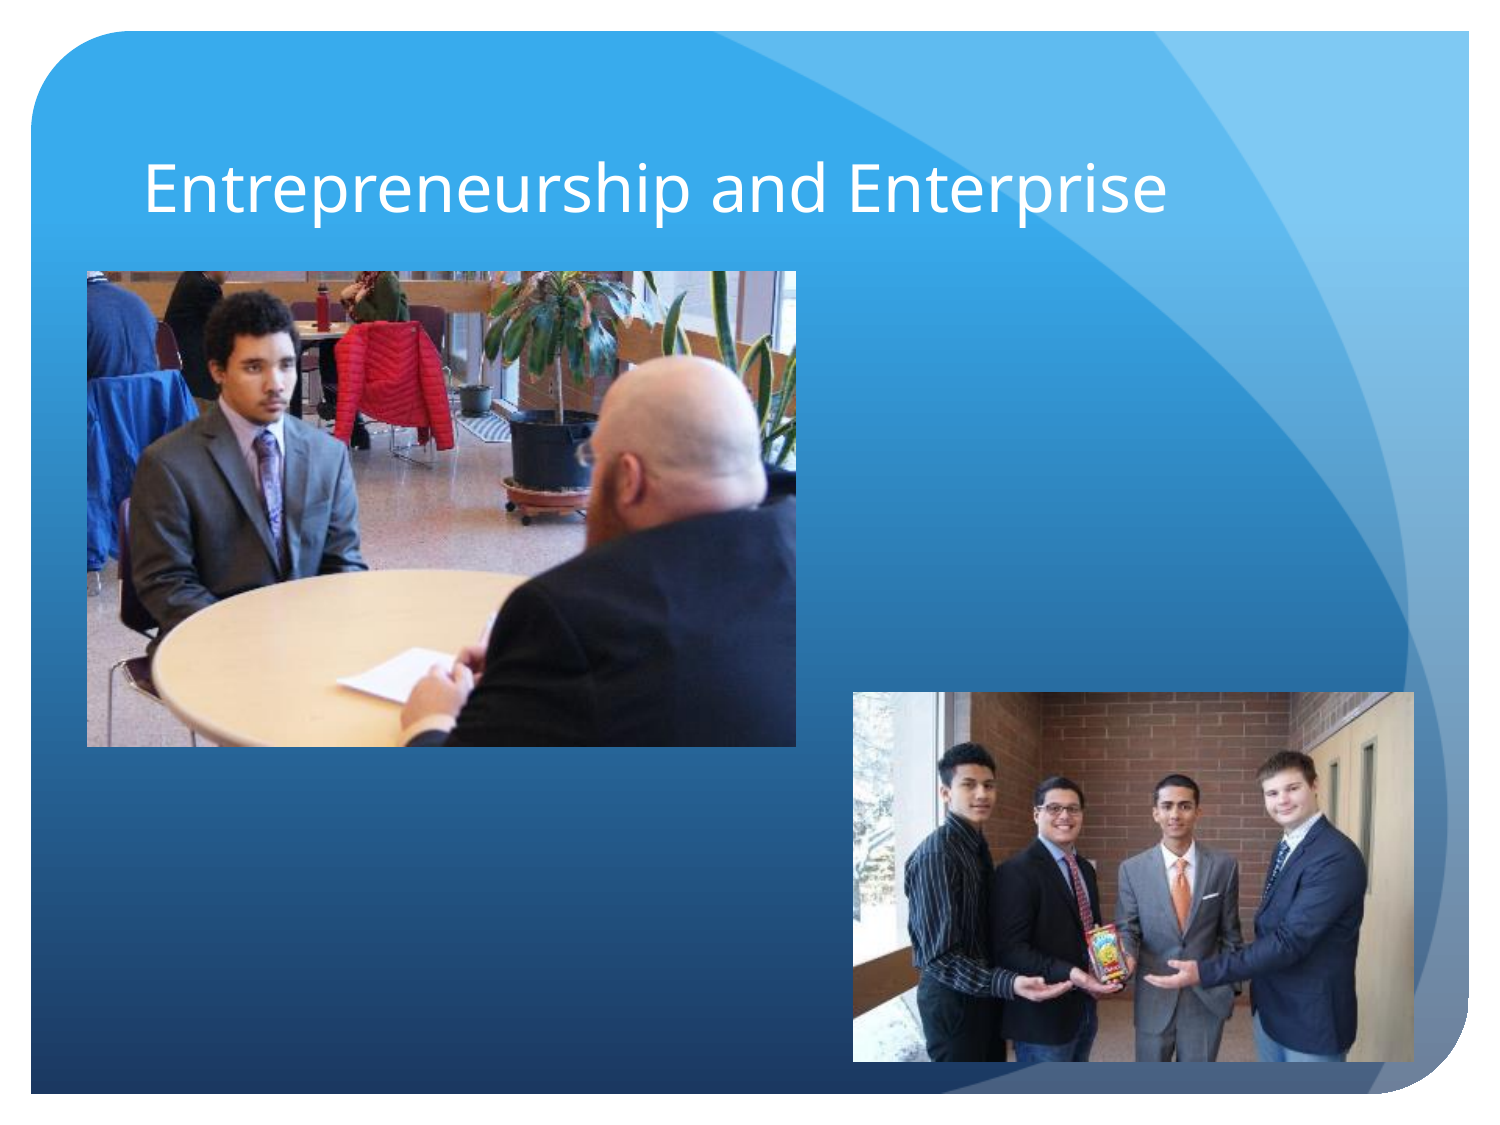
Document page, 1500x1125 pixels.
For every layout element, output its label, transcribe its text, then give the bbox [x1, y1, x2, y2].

picture [24, 30, 1473, 1094]
title Entrepreneurship and Enterprise [127, 62, 1372, 234]
